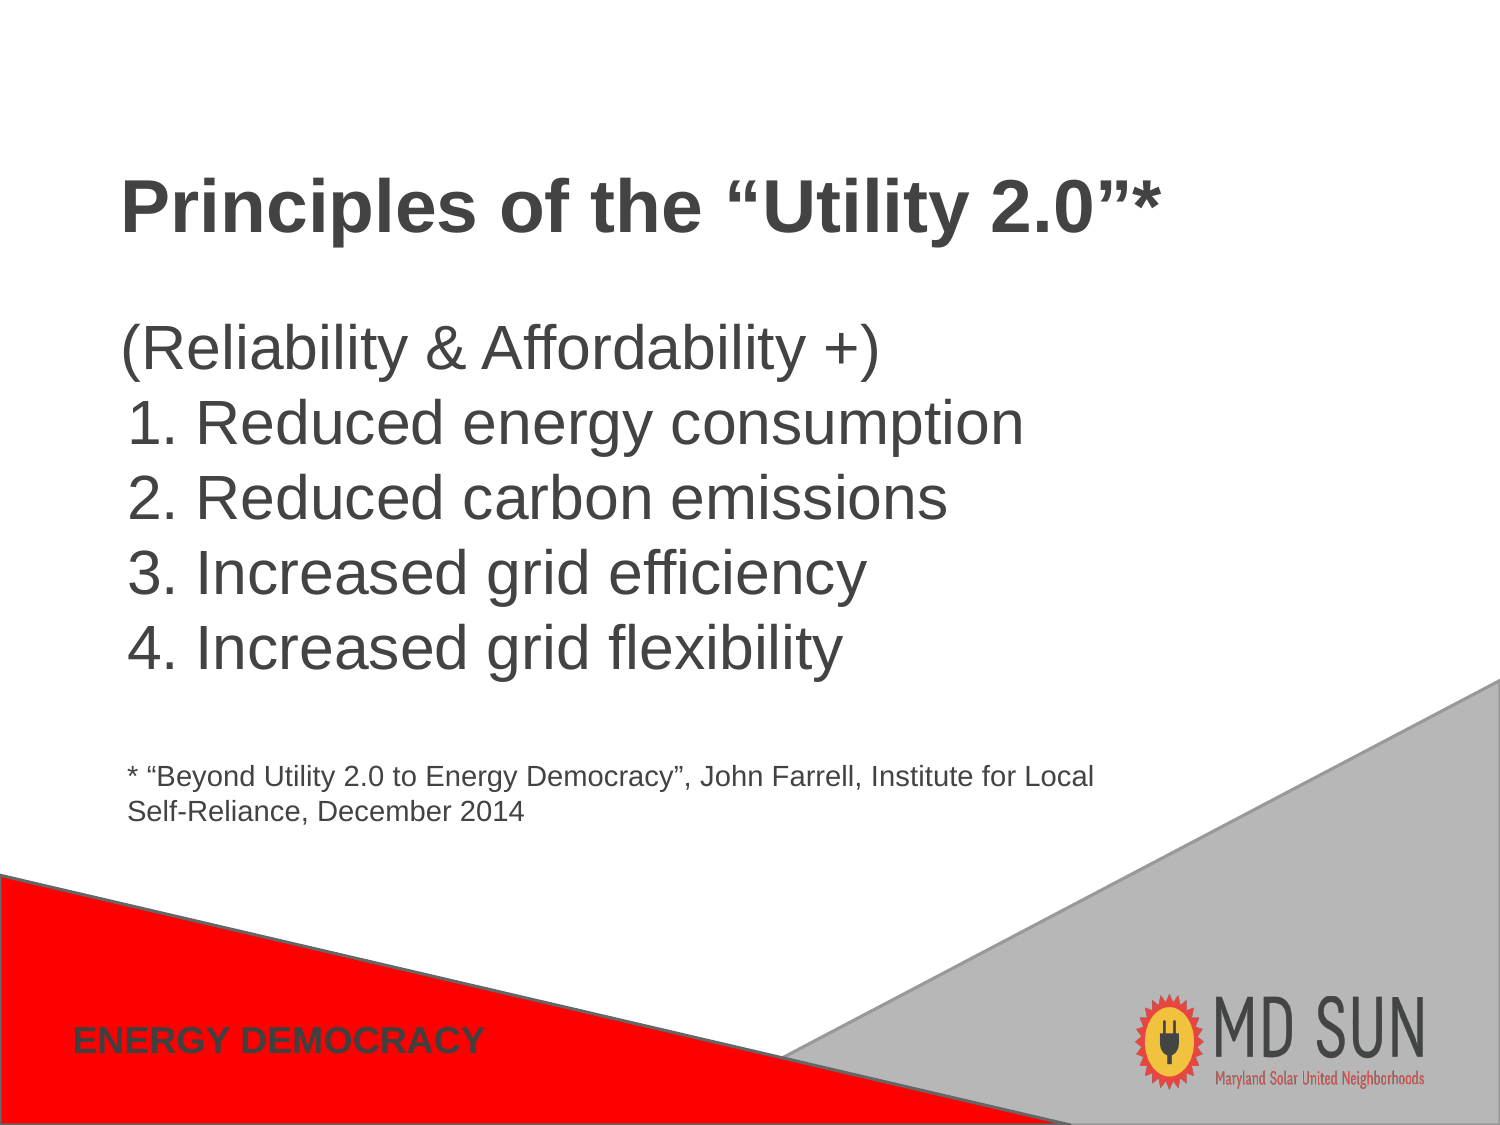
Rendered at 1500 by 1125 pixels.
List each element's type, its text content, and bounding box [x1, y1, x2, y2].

picture [1135, 988, 1428, 1094]
title Principles of the “Utility 2.0”* [105, 74, 1456, 263]
list (Reliability & Affordability +) Reduced energy consumption Reduced carbon emissions Increased grid efficiency Increased grid flexibility * “Beyond Utility 2.0 to Energy Democracy”, John Farrell, Institute for Local Self-Reliance, December 2014 [105, 292, 1137, 837]
text_box ENERGY DEMOCRACY [57, 1008, 501, 1069]
